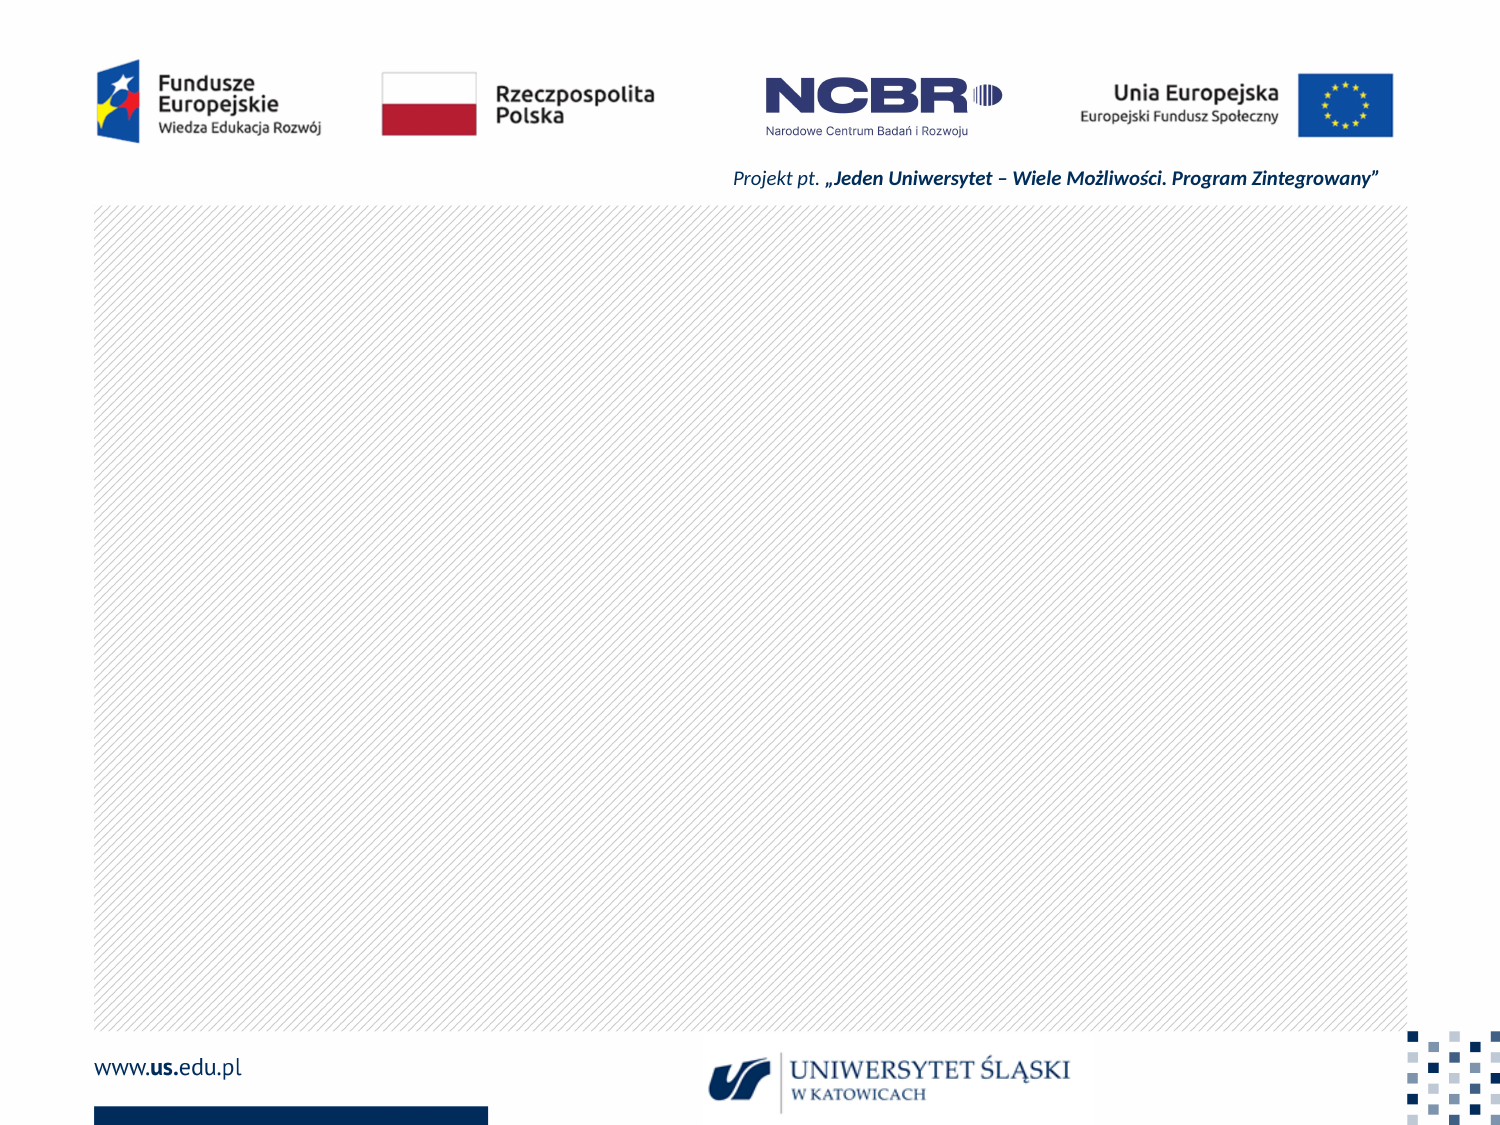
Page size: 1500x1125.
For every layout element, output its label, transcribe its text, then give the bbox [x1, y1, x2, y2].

text_box Projekt pt. „Jeden Uniwersytet – Wiele Możliwości. Program Zintegrowany” [718, 157, 1409, 190]
picture [0, 0, 1500, 1125]
